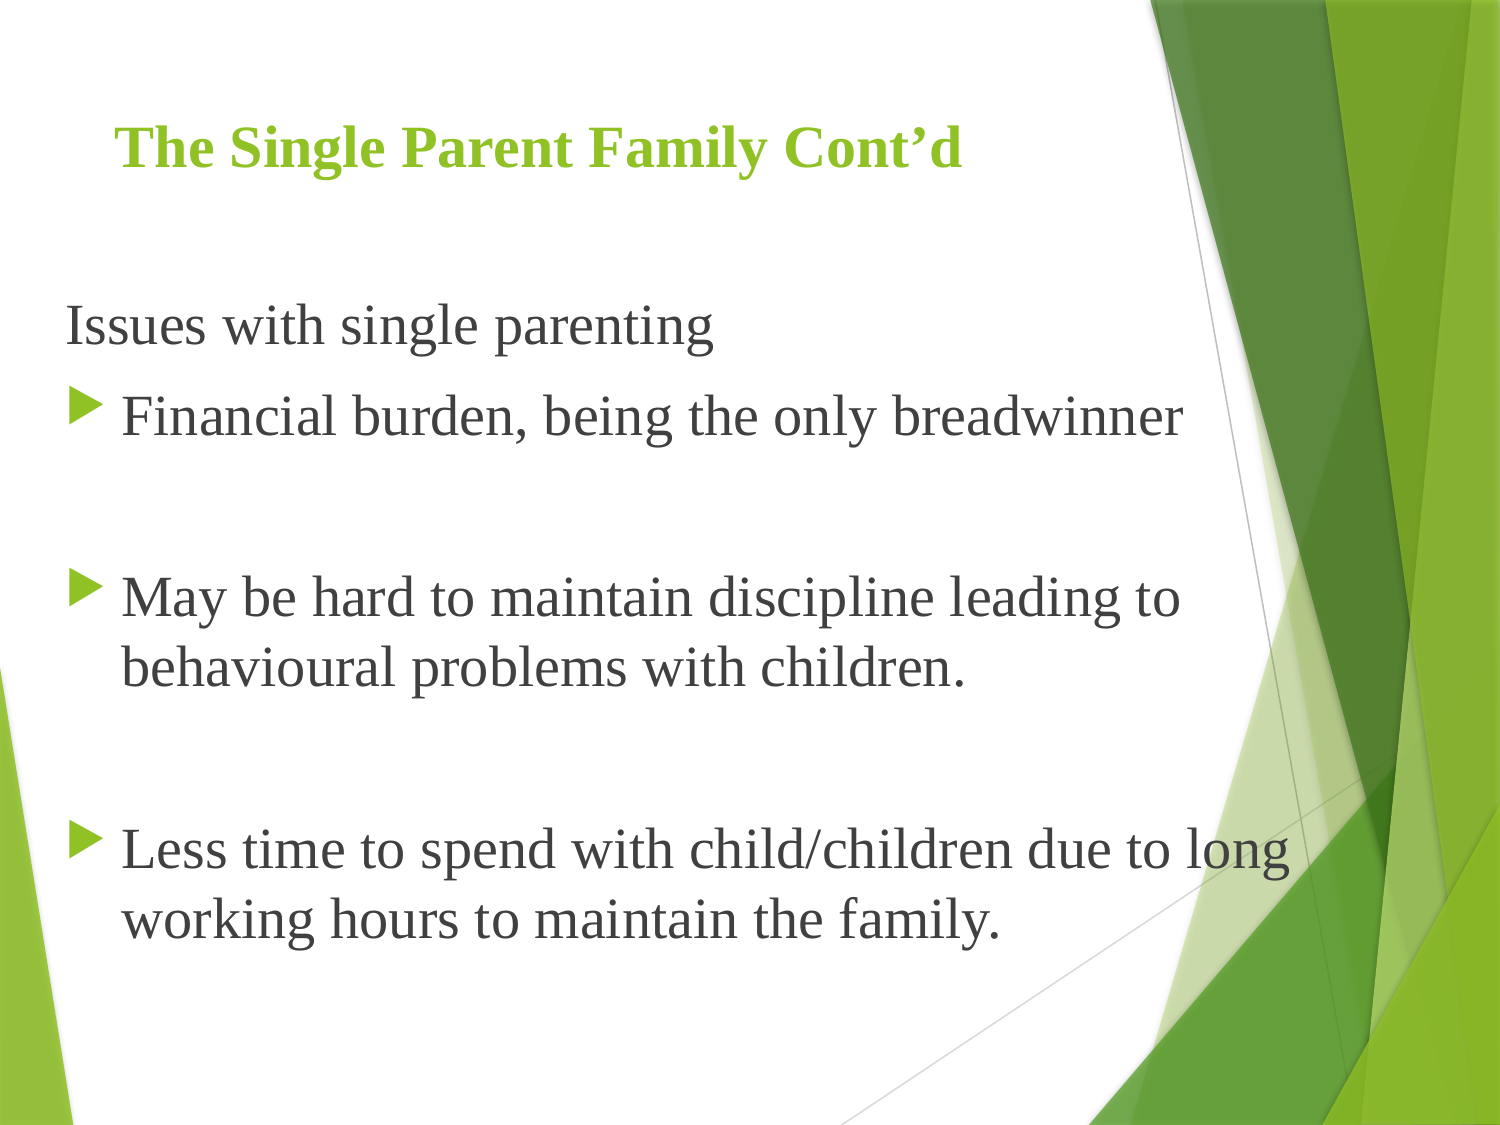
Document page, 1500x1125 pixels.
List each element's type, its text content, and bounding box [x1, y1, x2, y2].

list Issues with single parenting Financial burden, being the only breadwinner May be hard to maintain discipline leading to behavioural problems with children. Less time to spend with child/children due to long working hours to maintain the family. [50, 187, 1400, 1000]
title The Single Parent Family Cont’d [99, 99, 1142, 187]
